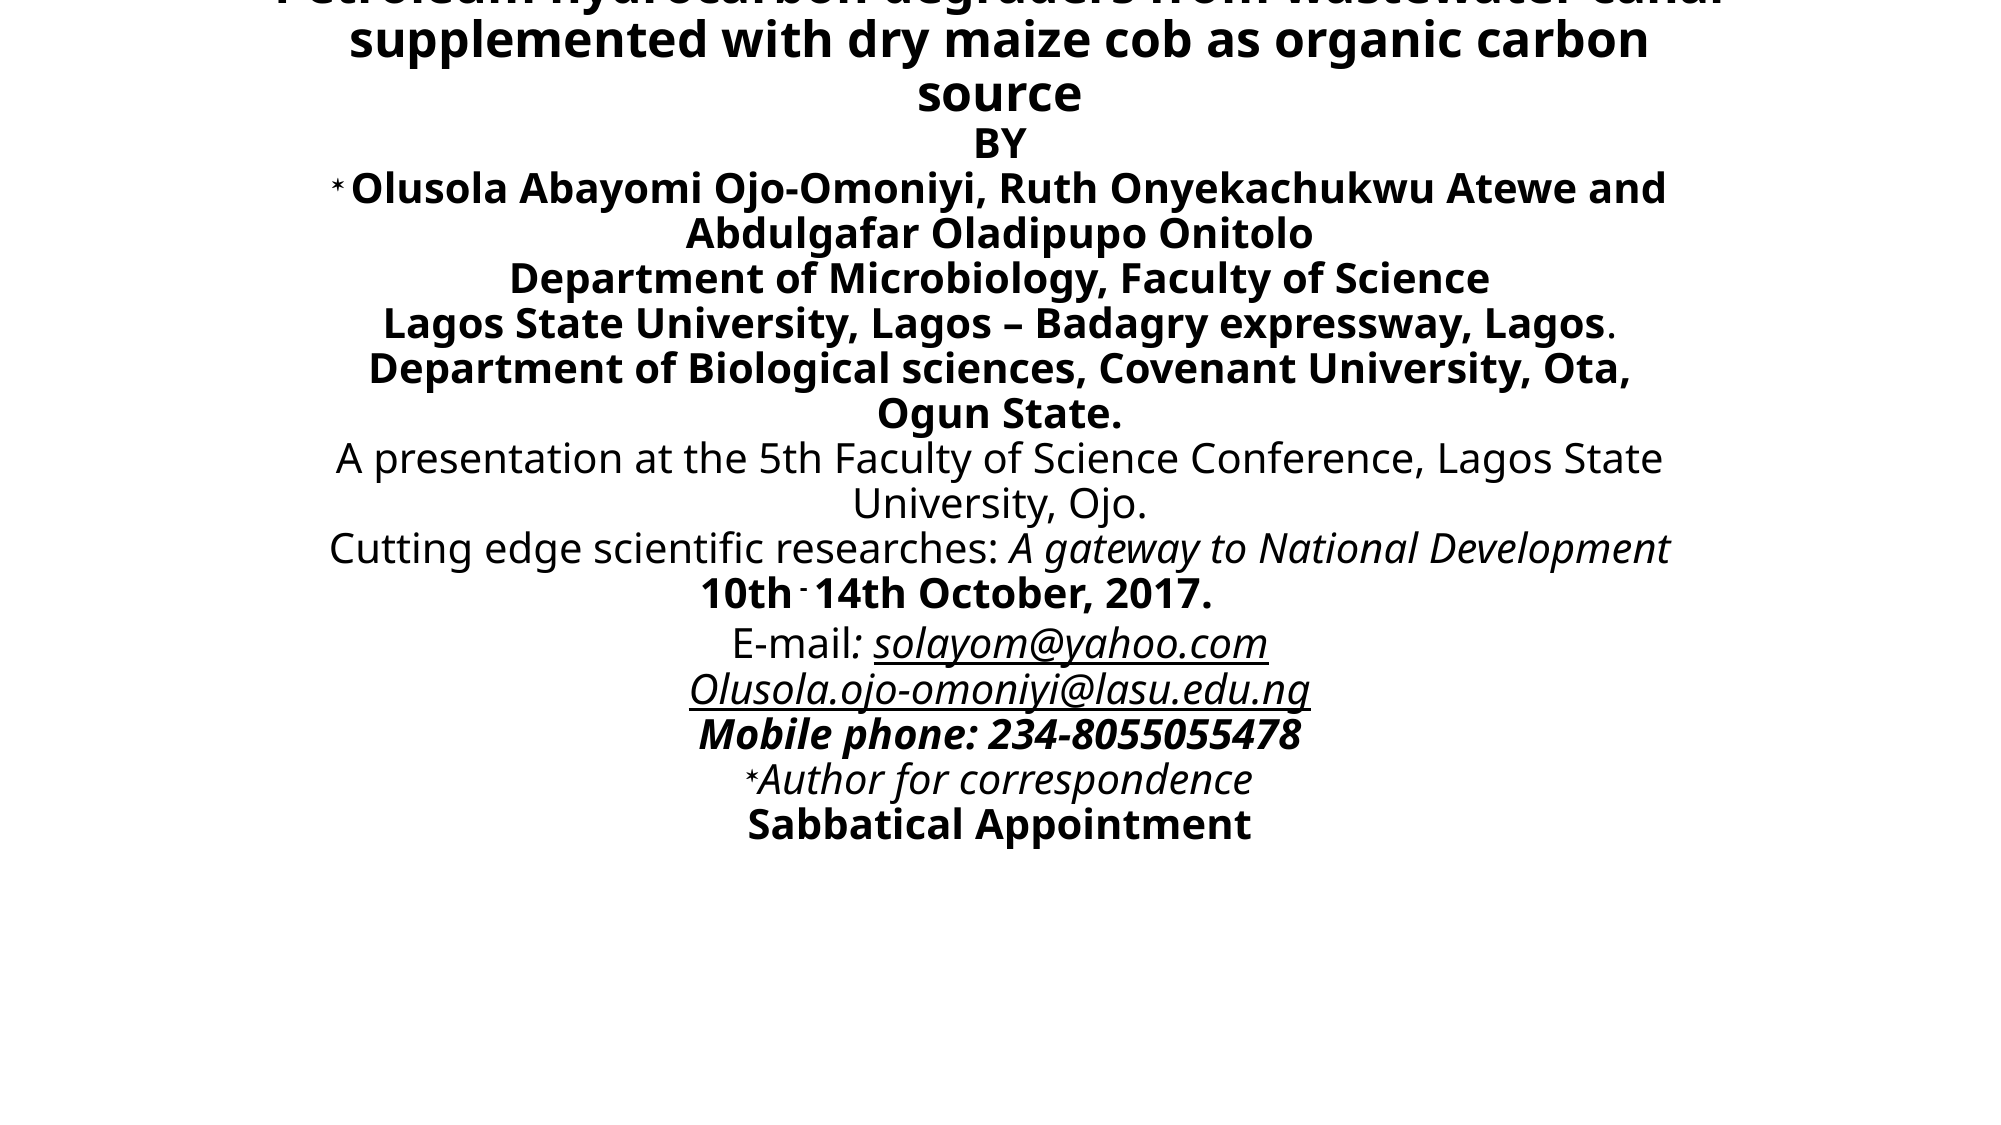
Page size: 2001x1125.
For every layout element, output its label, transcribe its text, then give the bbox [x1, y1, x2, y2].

title Petroleum hydrocarbon degraders from wastewater canal supplemented with dry maize cob as organic carbon source BY  Olusola Abayomi Ojo-Omoniyi, Ruth Onyekachukwu Atewe and Abdulgafar Oladipupo Onitolo Department of Microbiology, Faculty of Science Lagos State University, Lagos – Badagry expressway, Lagos. Department of Biological sciences, Covenant University, Ota, Ogun State. A presentation at the 5th Faculty of Science Conference, Lagos State University, Ojo. Cutting edge scientific researches: A gateway to National Development 10th - 14th October, 2017. E-mail: solayom@yahoo.com Olusola.ojo-omoniyi@lasu.edu.ng Mobile phone: 234-8055055478 Author for correspondence Sabbatical Appointment [249, 23, 1750, 907]
